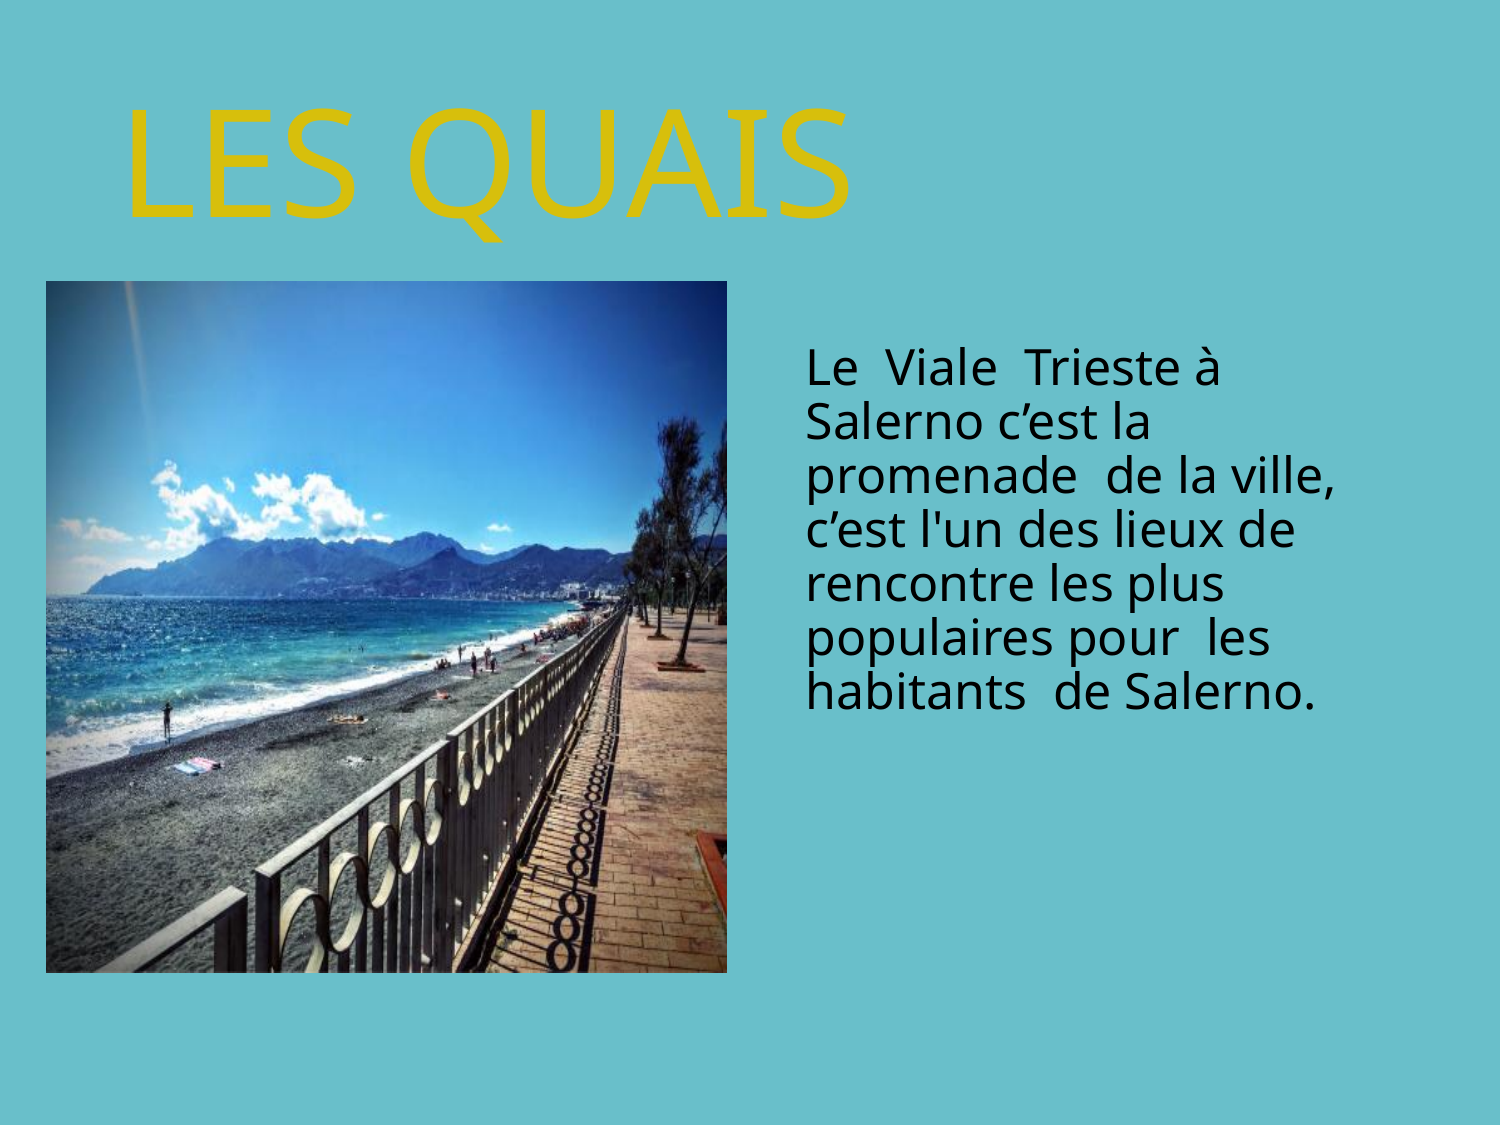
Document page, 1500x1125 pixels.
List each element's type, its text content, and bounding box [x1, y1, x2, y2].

list Le Viale Trieste à Salerno c’est la promenade de la ville, c’est l'un des lieux de rencontre les plus populaires pour les habitants de Salerno. [762, 281, 1425, 985]
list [46, 281, 727, 973]
title LES QUAIS [103, 59, 1397, 278]
